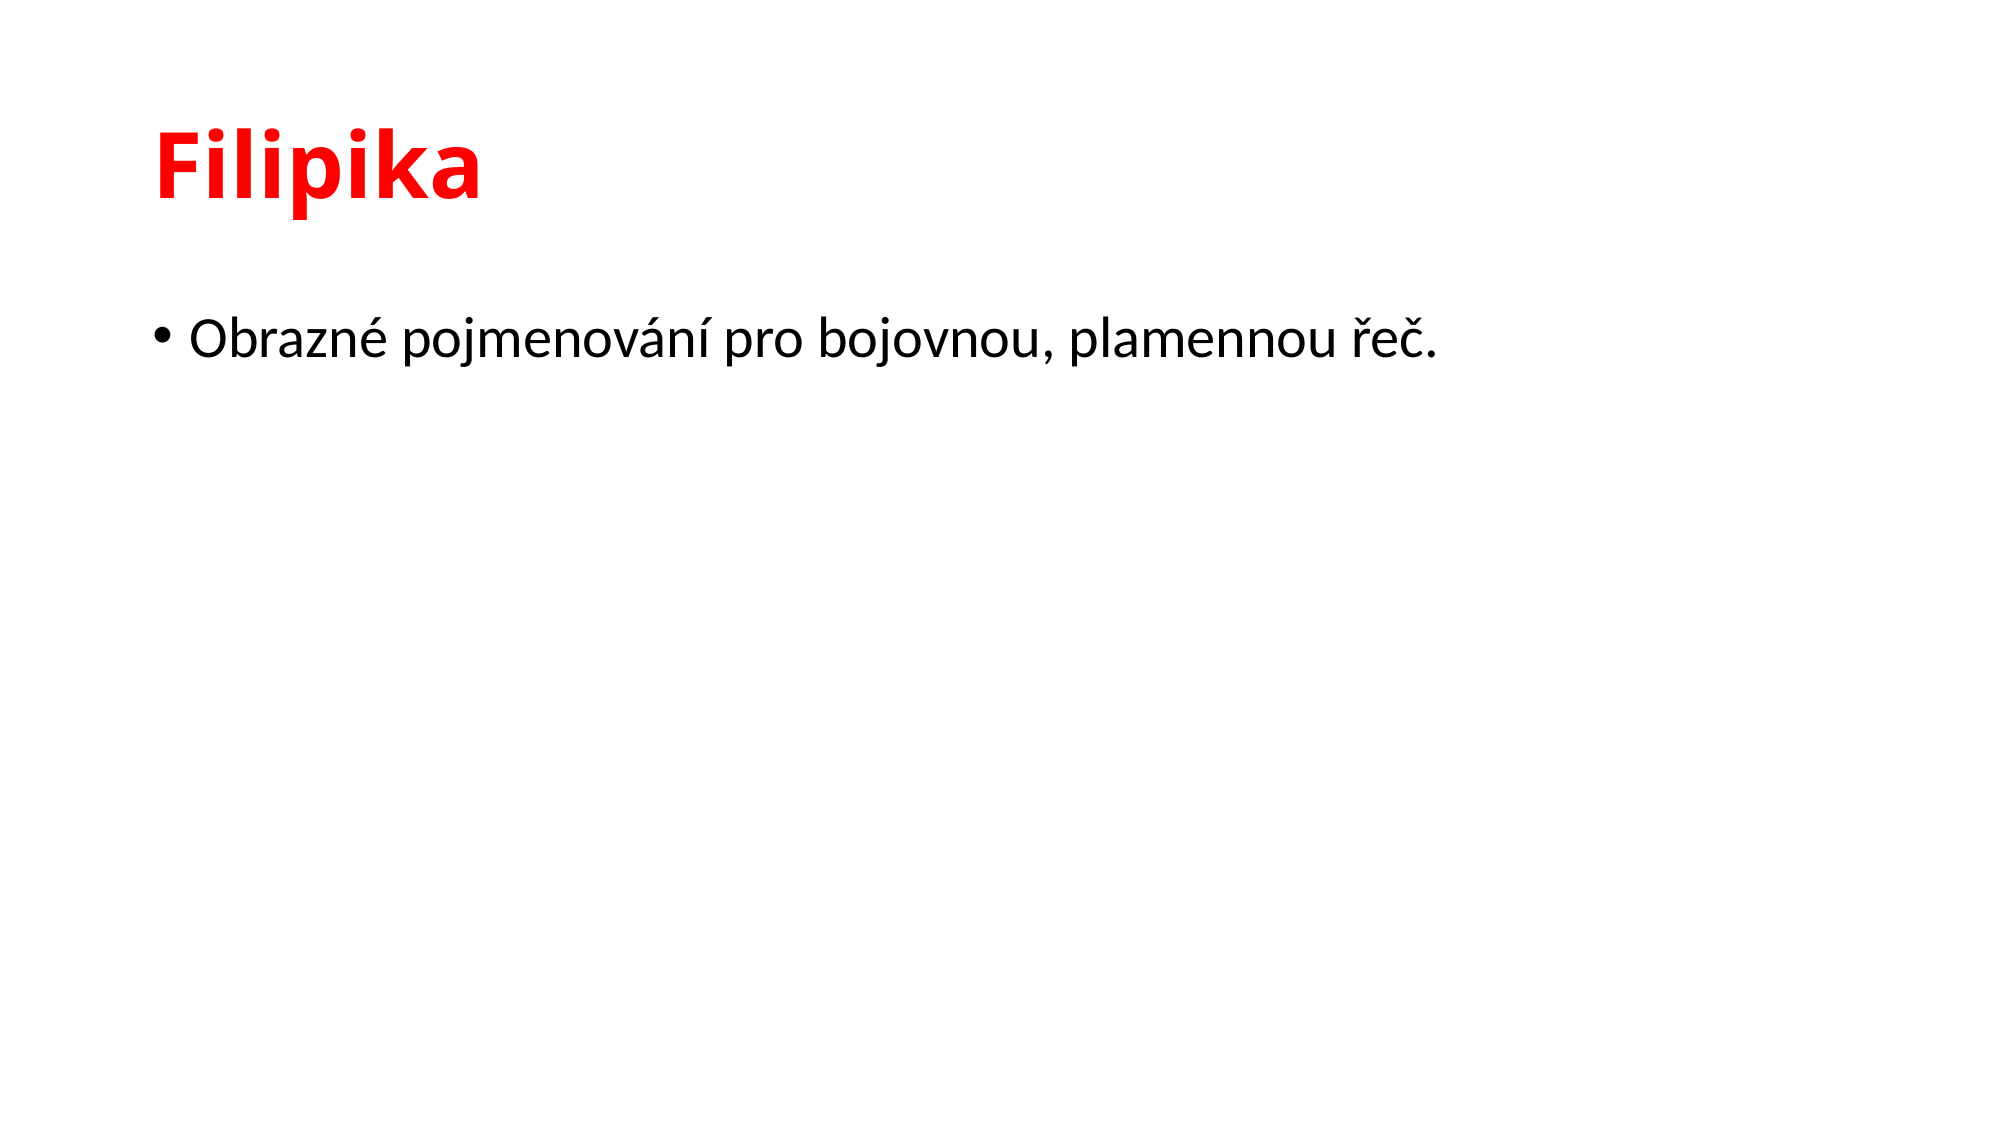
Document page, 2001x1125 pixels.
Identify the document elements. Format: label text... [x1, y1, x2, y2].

title Filipika [137, 59, 1863, 278]
list Obrazné pojmenování pro bojovnou, plamennou řeč. [137, 299, 1863, 1014]
